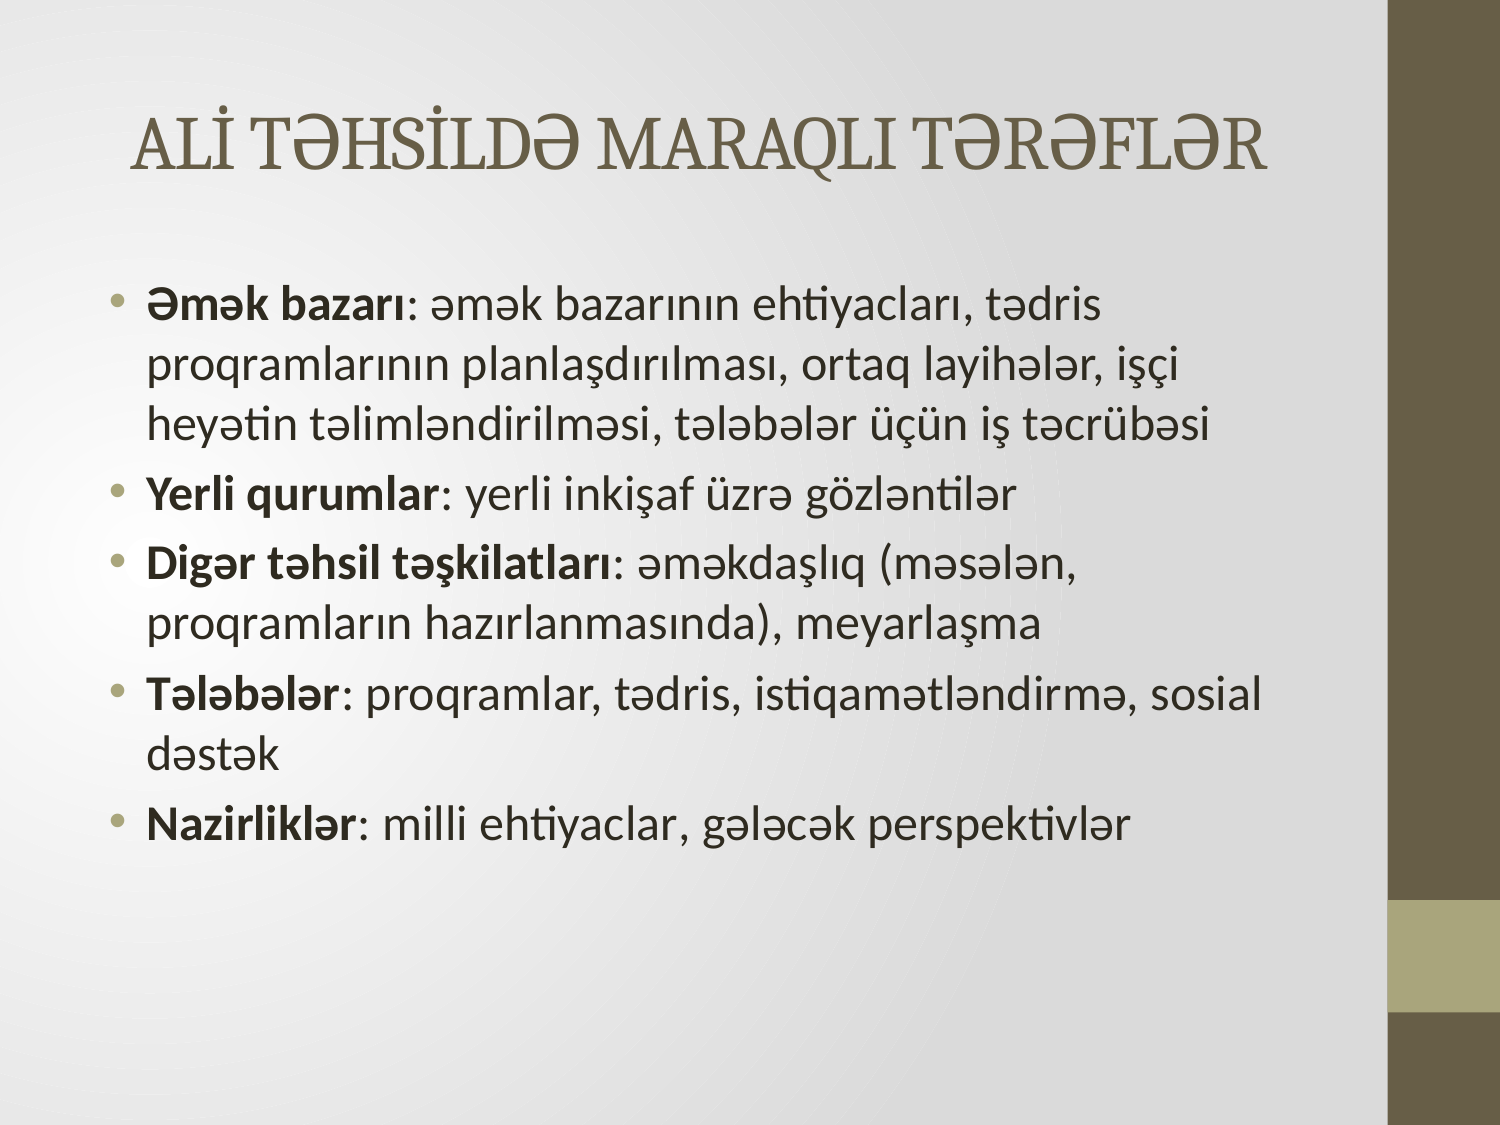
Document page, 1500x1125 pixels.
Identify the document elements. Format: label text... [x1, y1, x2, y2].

title ALİ TƏHSİLDƏ MARAQLI TƏRƏFLƏR [75, 45, 1325, 233]
list Əmək bazarı: əmək bazarının ehtiyacları, tədris proqramlarının planlaşdırılması, ortaq layihələr, işçi heyətin təlimləndirilməsi, tələbələr üçün iş təcrübəsi Yerli qurumlar: yerli inkişaf üzrə gözləntilər Digər təhsil təşkilatları: əməkdaşlıq (məsələn, proqramların hazırlanmasında), meyarlaşma Tələbələr: proqramlar, tədris, istiqamətləndirmə, sosial dəstək Nazirliklər: milli ehtiyaclar, gələcək perspektivlər [75, 262, 1325, 1050]
